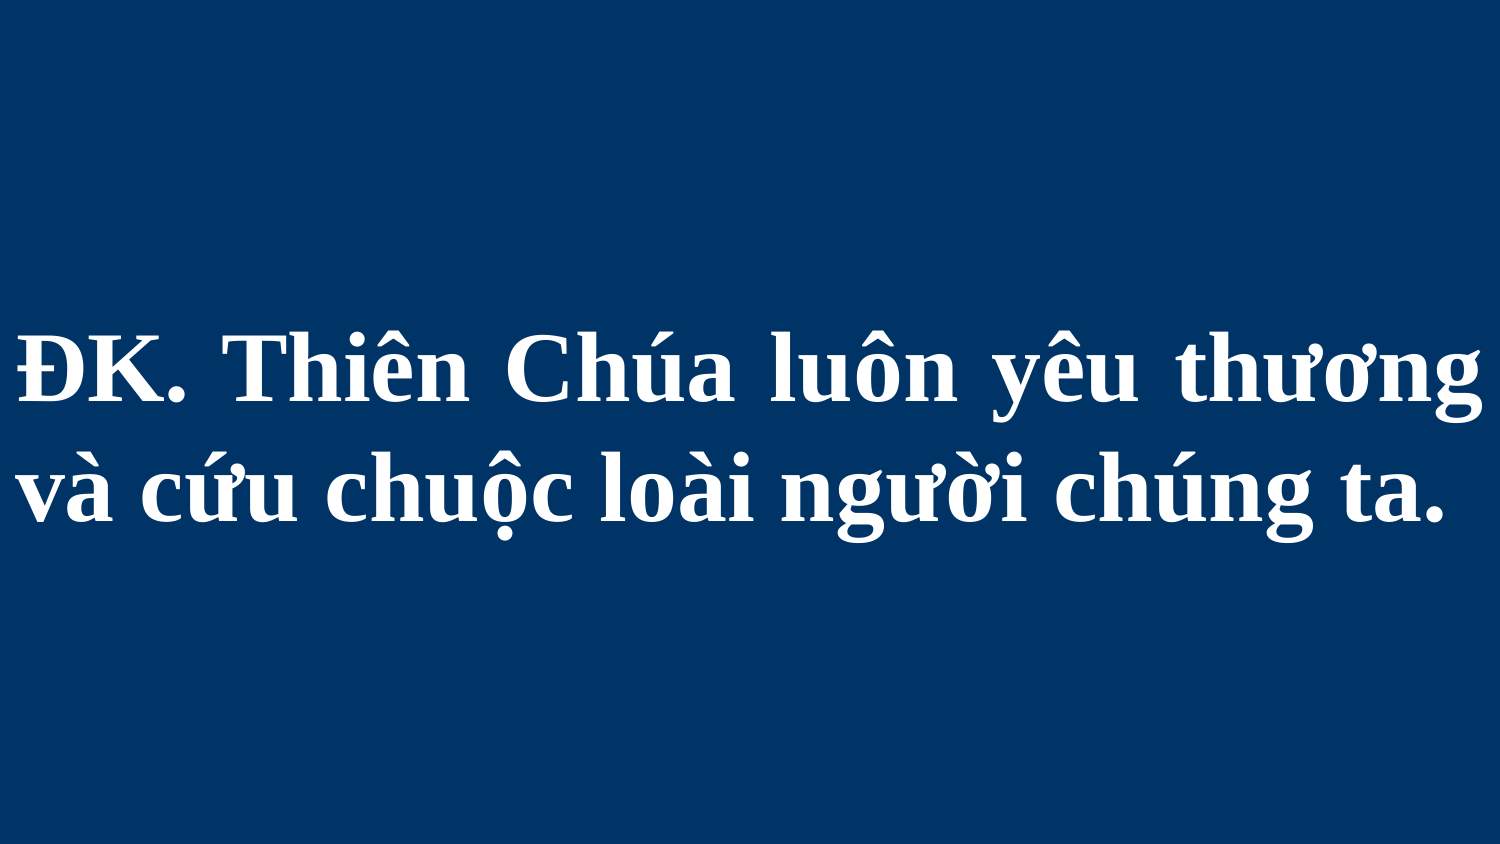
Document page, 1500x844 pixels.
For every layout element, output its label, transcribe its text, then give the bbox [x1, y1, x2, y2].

title ĐK. Thiên Chúa luôn yêu thương và cứu chuộc loài người chúng ta. [0, 0, 1500, 844]
